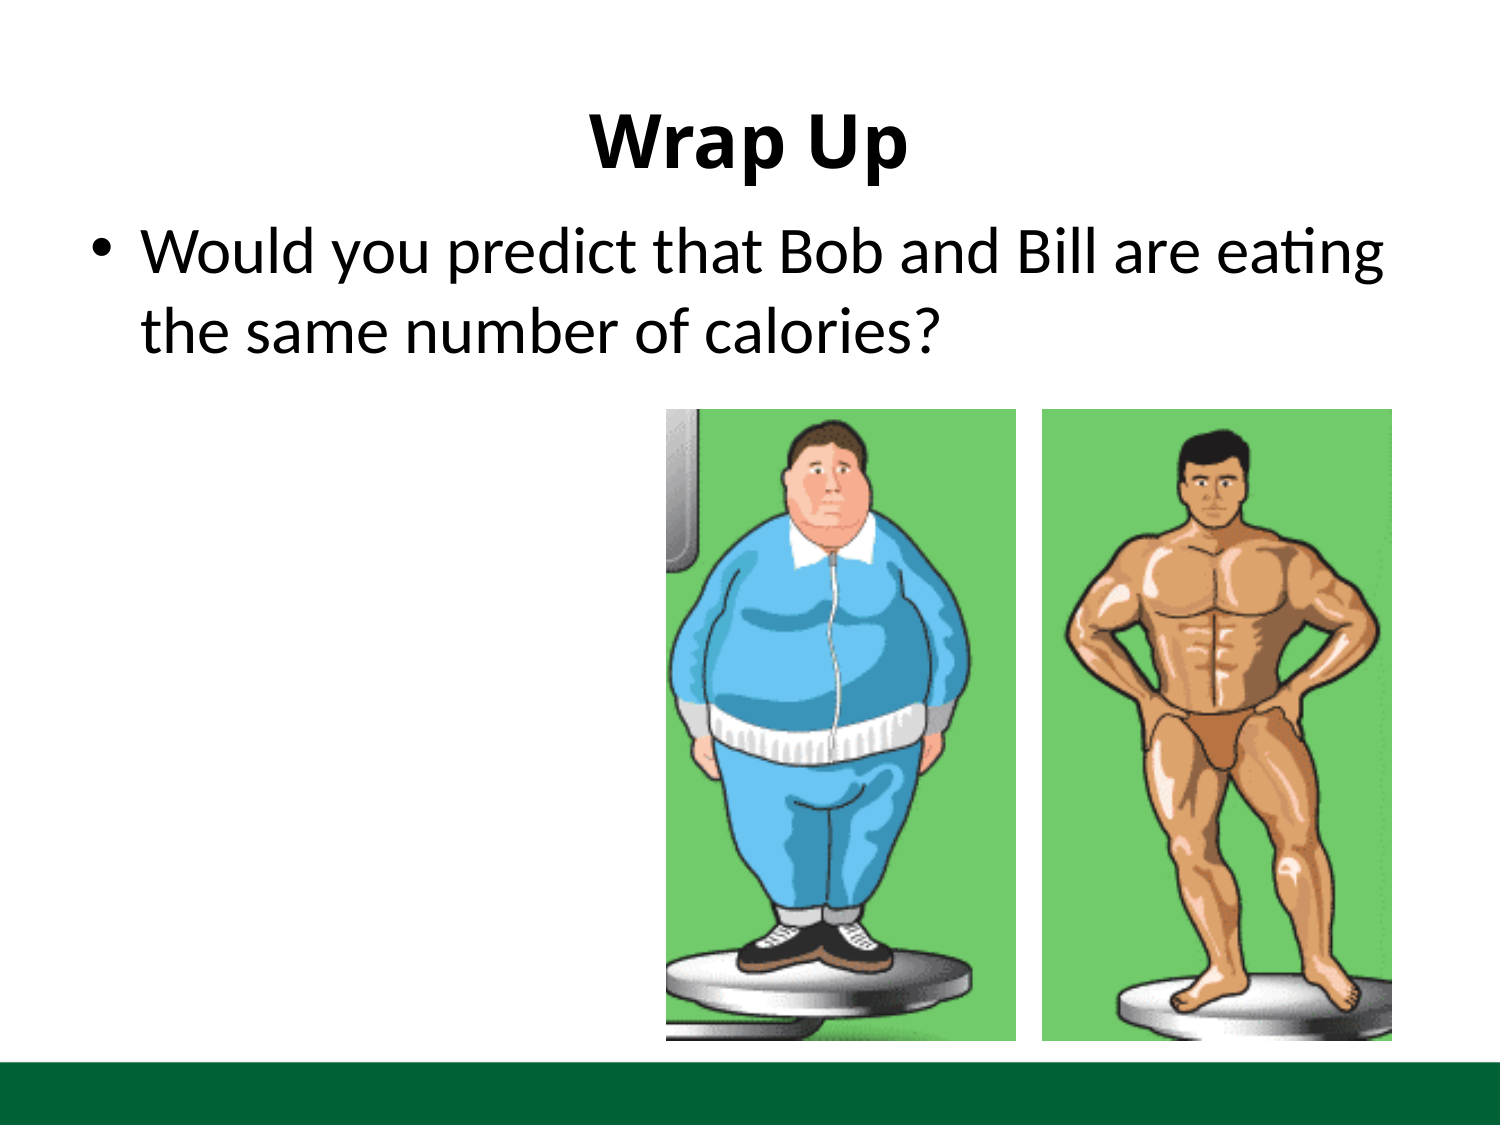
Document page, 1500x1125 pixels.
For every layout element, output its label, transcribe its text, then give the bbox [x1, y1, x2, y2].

list Would you predict that Bob and Bill are eating the same number of calories? [75, 199, 1425, 473]
title Wrap Up [75, 45, 1425, 199]
picture [1042, 409, 1392, 1041]
picture [666, 409, 1017, 1041]
